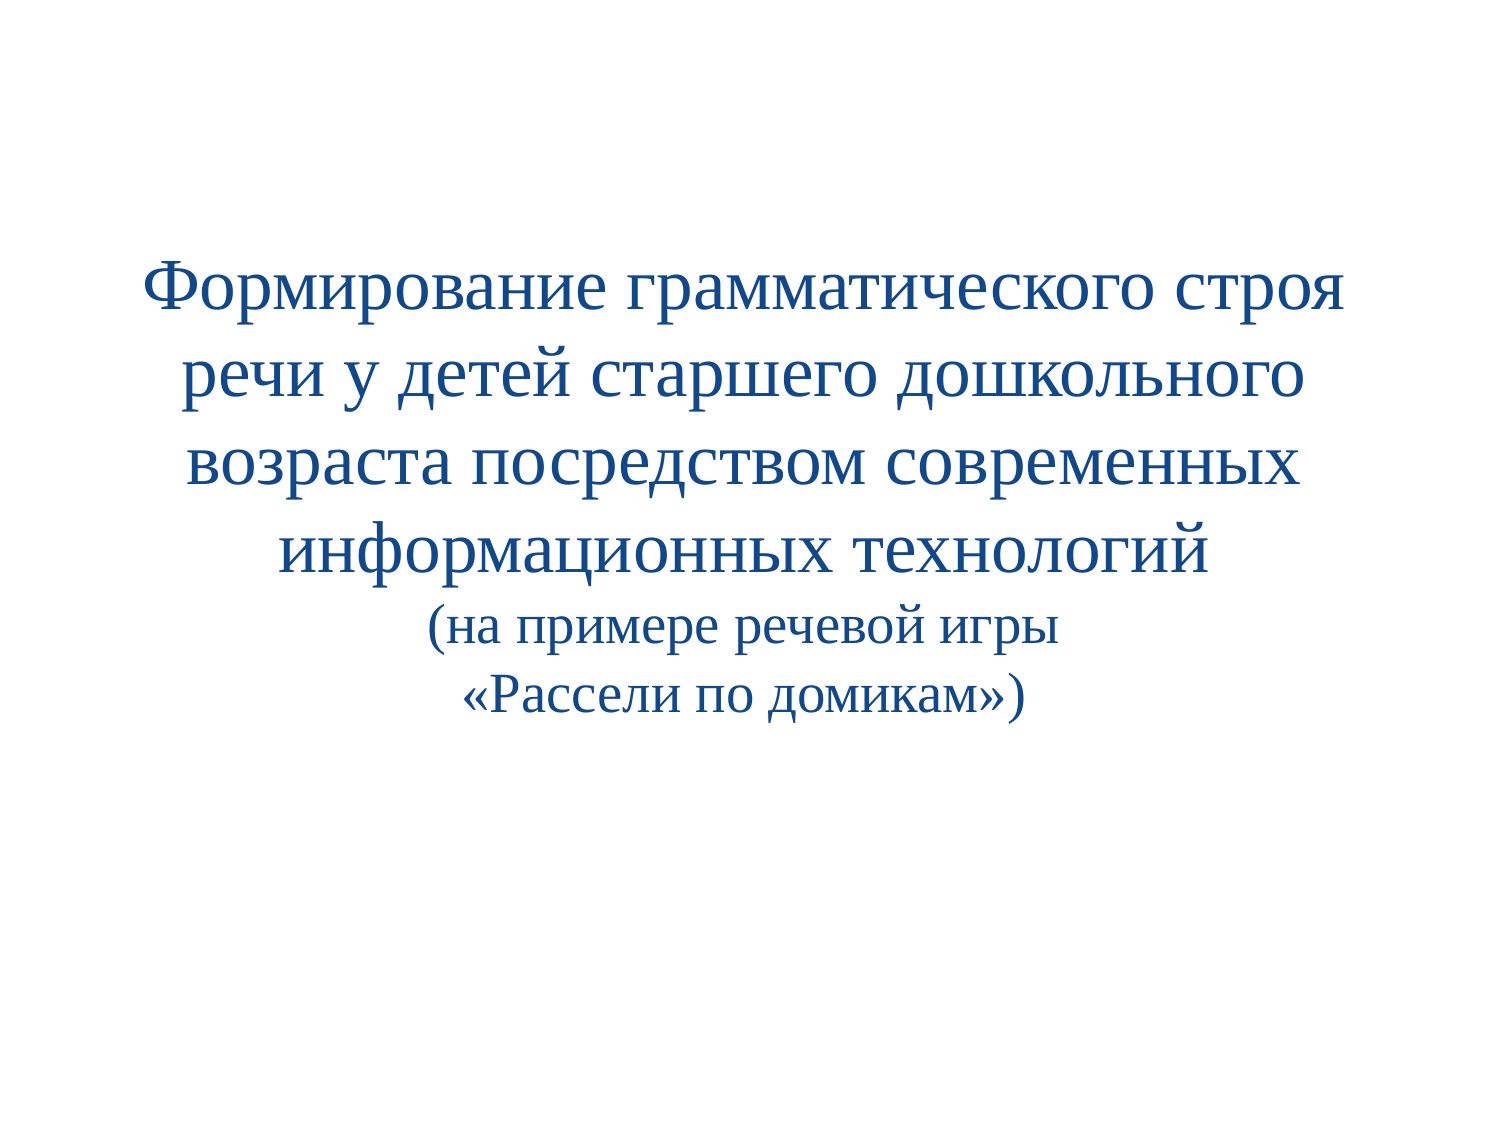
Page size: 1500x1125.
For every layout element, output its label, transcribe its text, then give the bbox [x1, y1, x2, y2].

title Формирование грамматического строя речи у детей старшего дошкольного возраста посредством современных информационных технологий (на примере речевой игры «Рассели по домикам») [88, 221, 1400, 835]
